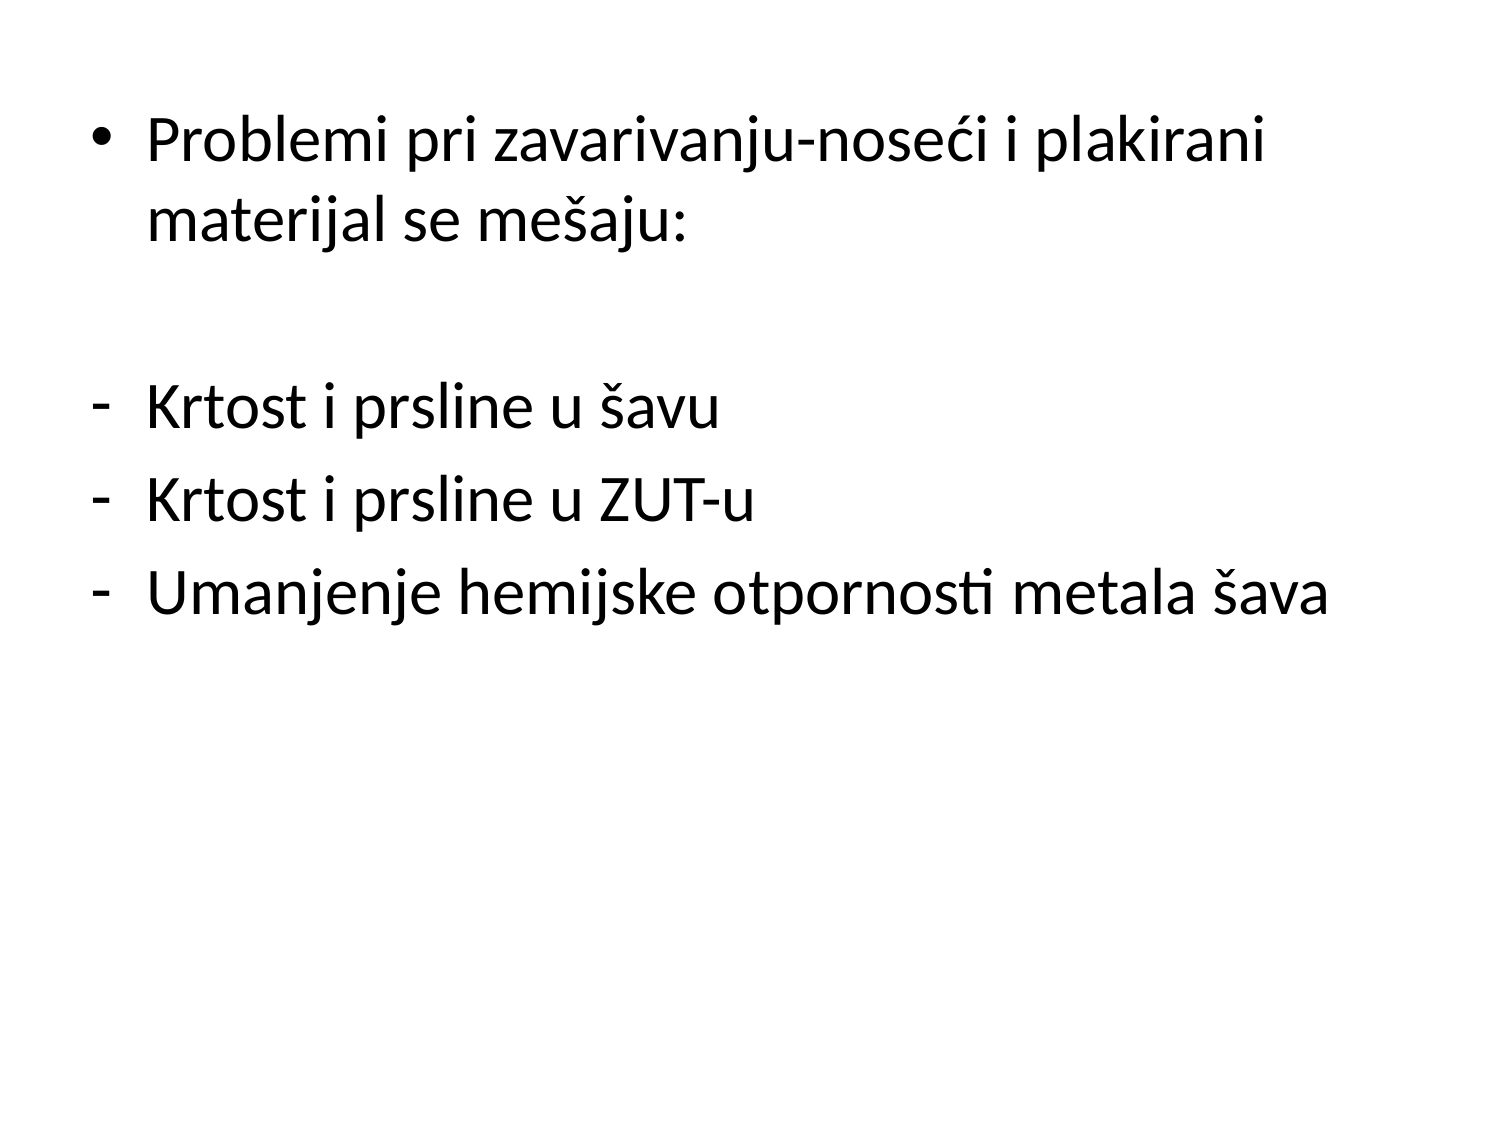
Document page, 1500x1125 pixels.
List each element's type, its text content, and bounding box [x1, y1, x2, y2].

list Problemi pri zavarivanju-noseći i plakirani materijal se mešaju: Krtost i prsline u šavu Krtost i prsline u ZUT-u Umanjenje hemijske otpornosti metala šava [75, 87, 1425, 1005]
